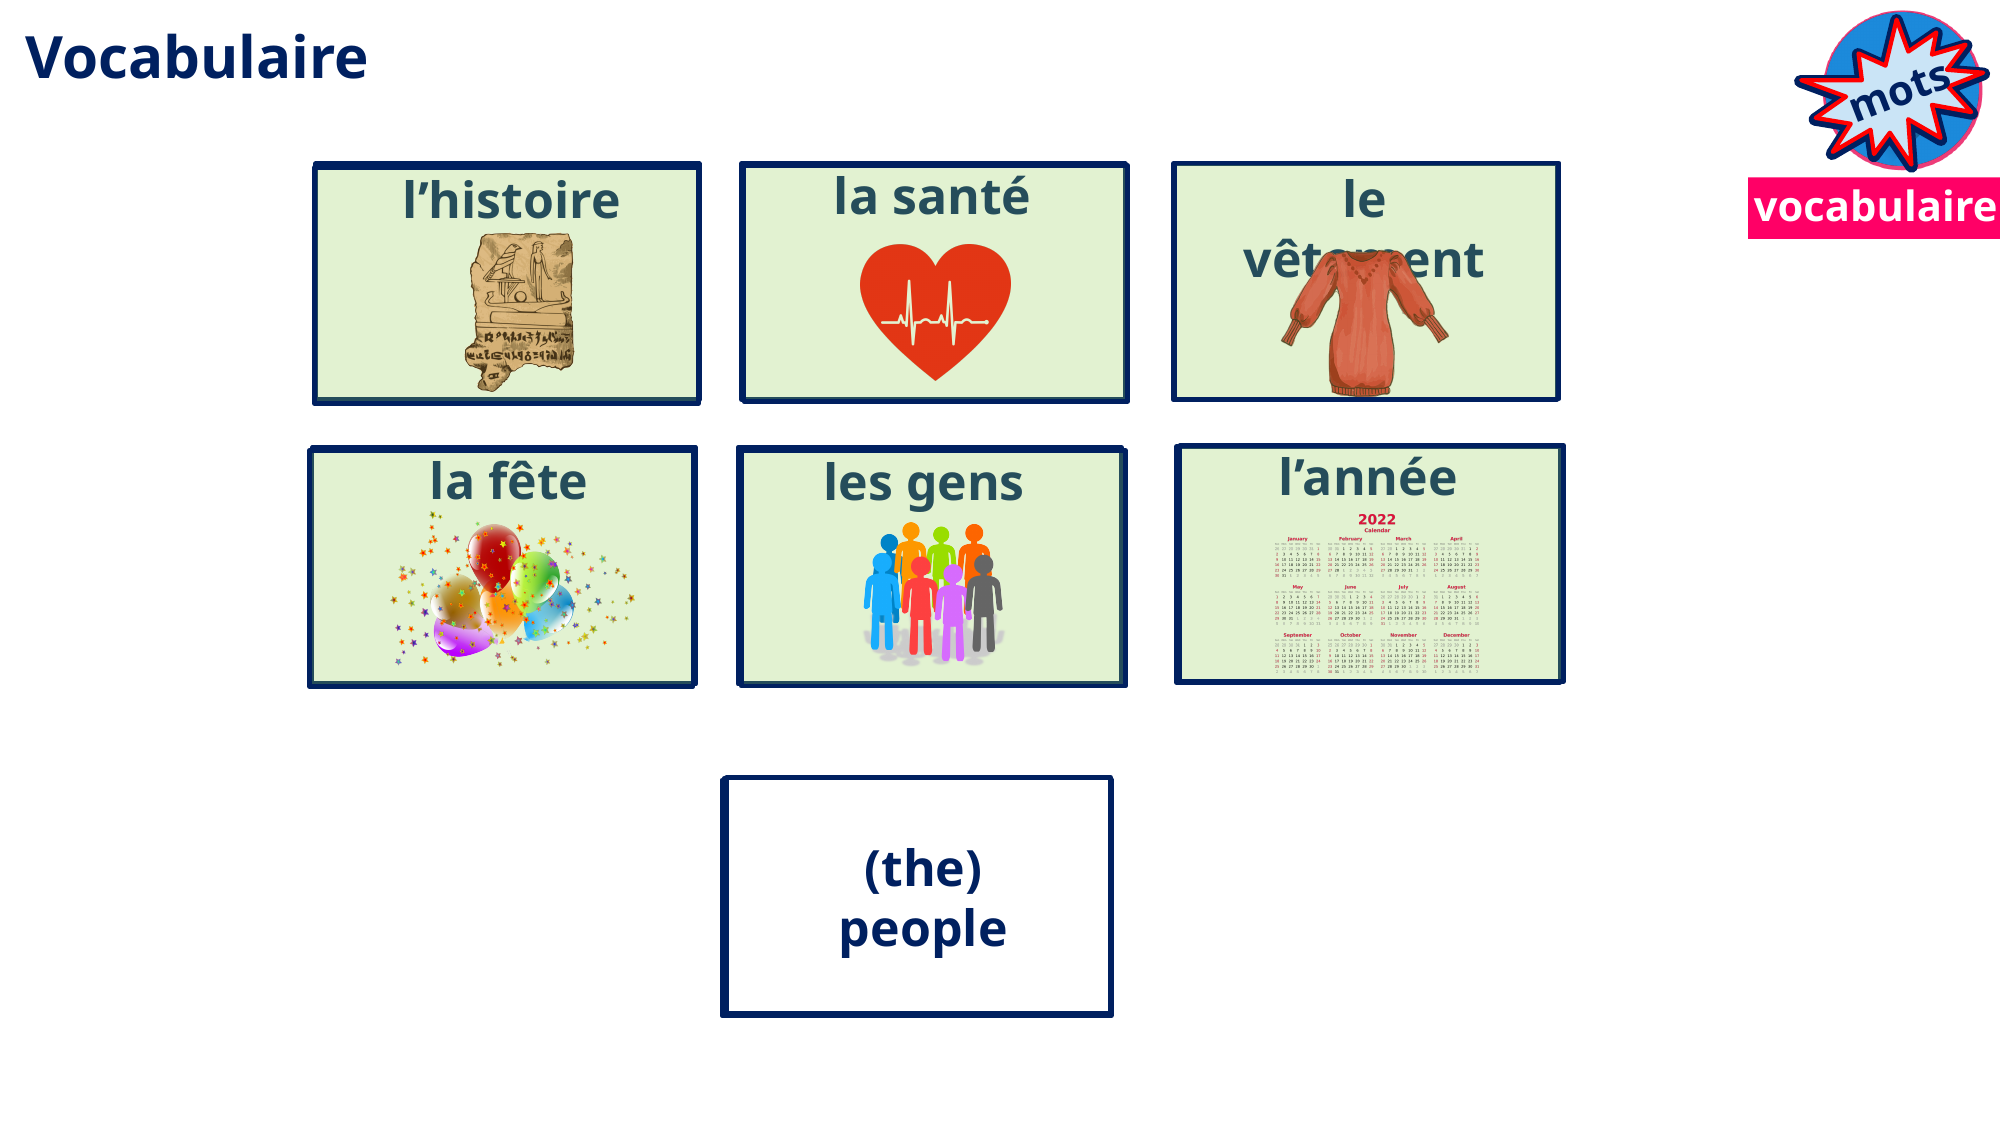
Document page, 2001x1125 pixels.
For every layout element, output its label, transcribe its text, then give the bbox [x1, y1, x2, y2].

text_box la fête [346, 441, 672, 448]
text_box Vocabulaire [11, 12, 1344, 98]
picture [1268, 246, 1460, 406]
text_box [736, 446, 761, 686]
text_box mots [1801, 90, 1807, 108]
picture [1274, 514, 1479, 674]
text_box [672, 446, 698, 686]
text_box l’année [1193, 438, 1543, 443]
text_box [726, 776, 1111, 1014]
text_box [742, 163, 1130, 403]
text_box [1173, 161, 1561, 401]
text_box [307, 448, 695, 688]
text_box [312, 166, 700, 406]
picture [464, 232, 575, 392]
title vocabulaire [1748, 177, 2000, 239]
text_box les gens [761, 442, 1087, 448]
text_box [1178, 443, 1566, 683]
text_box [1799, 78, 1807, 85]
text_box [390, 511, 635, 668]
text_box [1174, 444, 1562, 685]
picture [1812, 1, 2000, 190]
text_box l’histoire [349, 161, 675, 166]
picture [859, 243, 1011, 381]
text_box la santé [754, 157, 1112, 163]
text_box [675, 162, 701, 402]
text_box [739, 448, 1127, 688]
picture [861, 522, 1007, 668]
text_box [739, 162, 754, 402]
text_box [314, 162, 349, 166]
